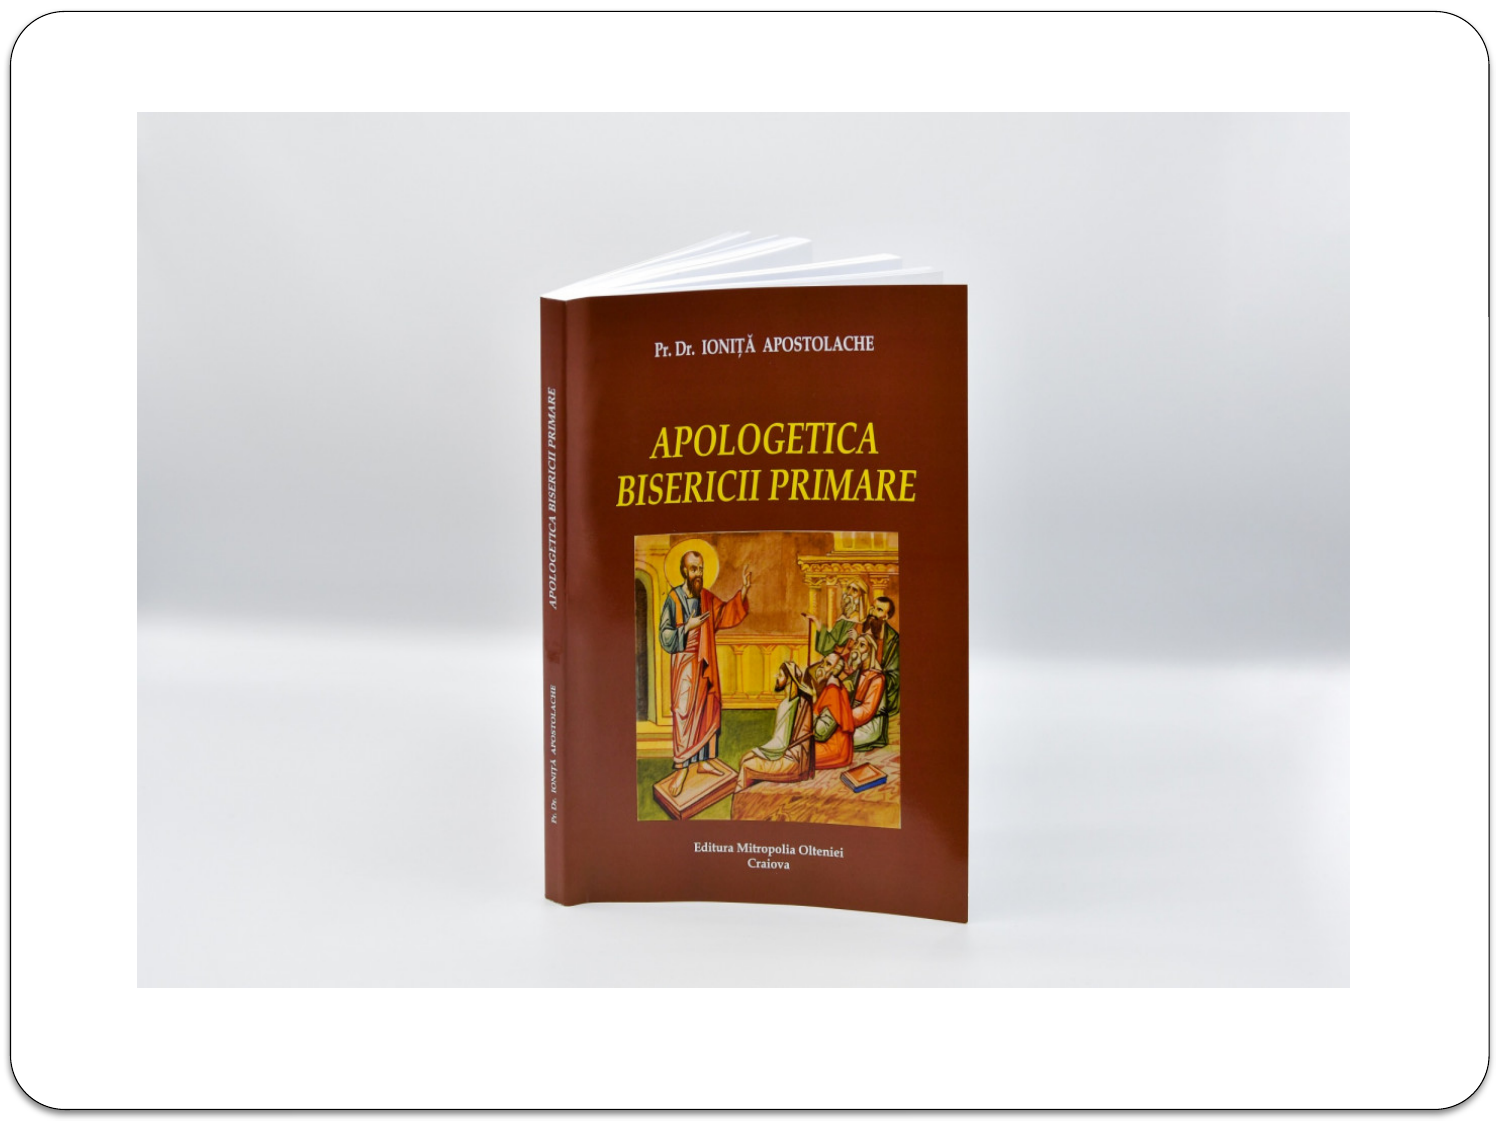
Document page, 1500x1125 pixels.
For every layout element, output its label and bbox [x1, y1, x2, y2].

list [137, 112, 1351, 988]
